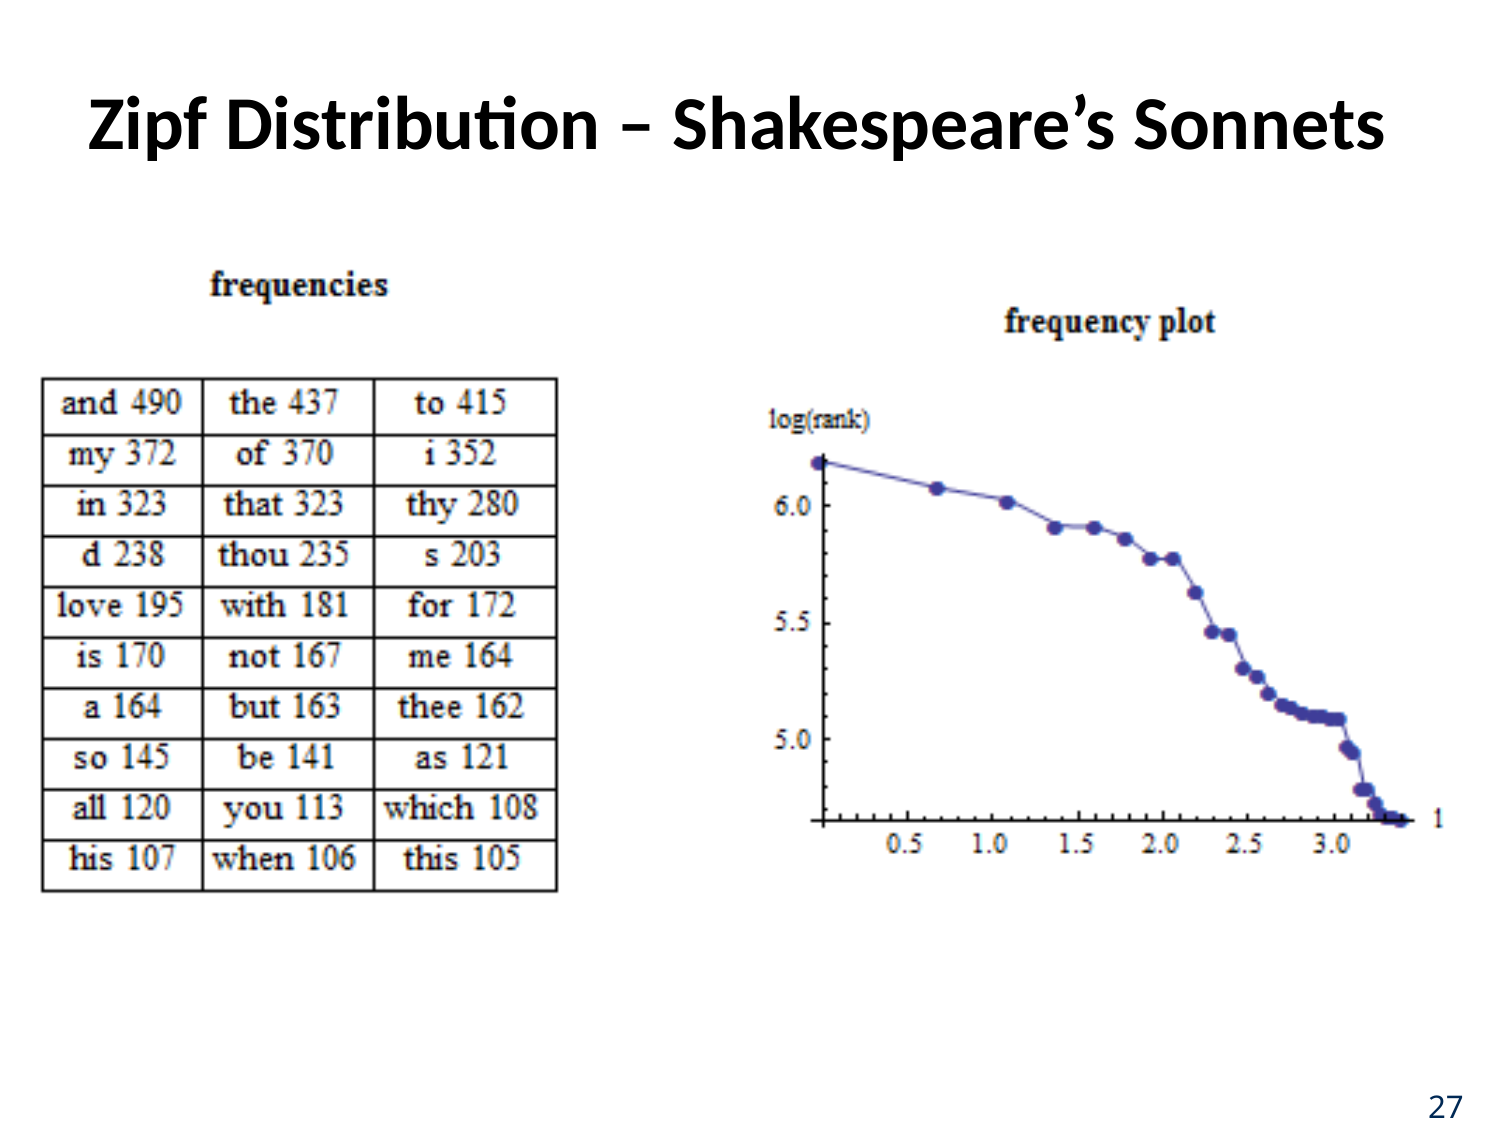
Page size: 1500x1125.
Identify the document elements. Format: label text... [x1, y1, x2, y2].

text_box 27 [1438, 1081, 1454, 1119]
picture [0, 249, 1466, 913]
title Zipf Distribution – Shakespeare’s Sonnets [50, 24, 1425, 213]
